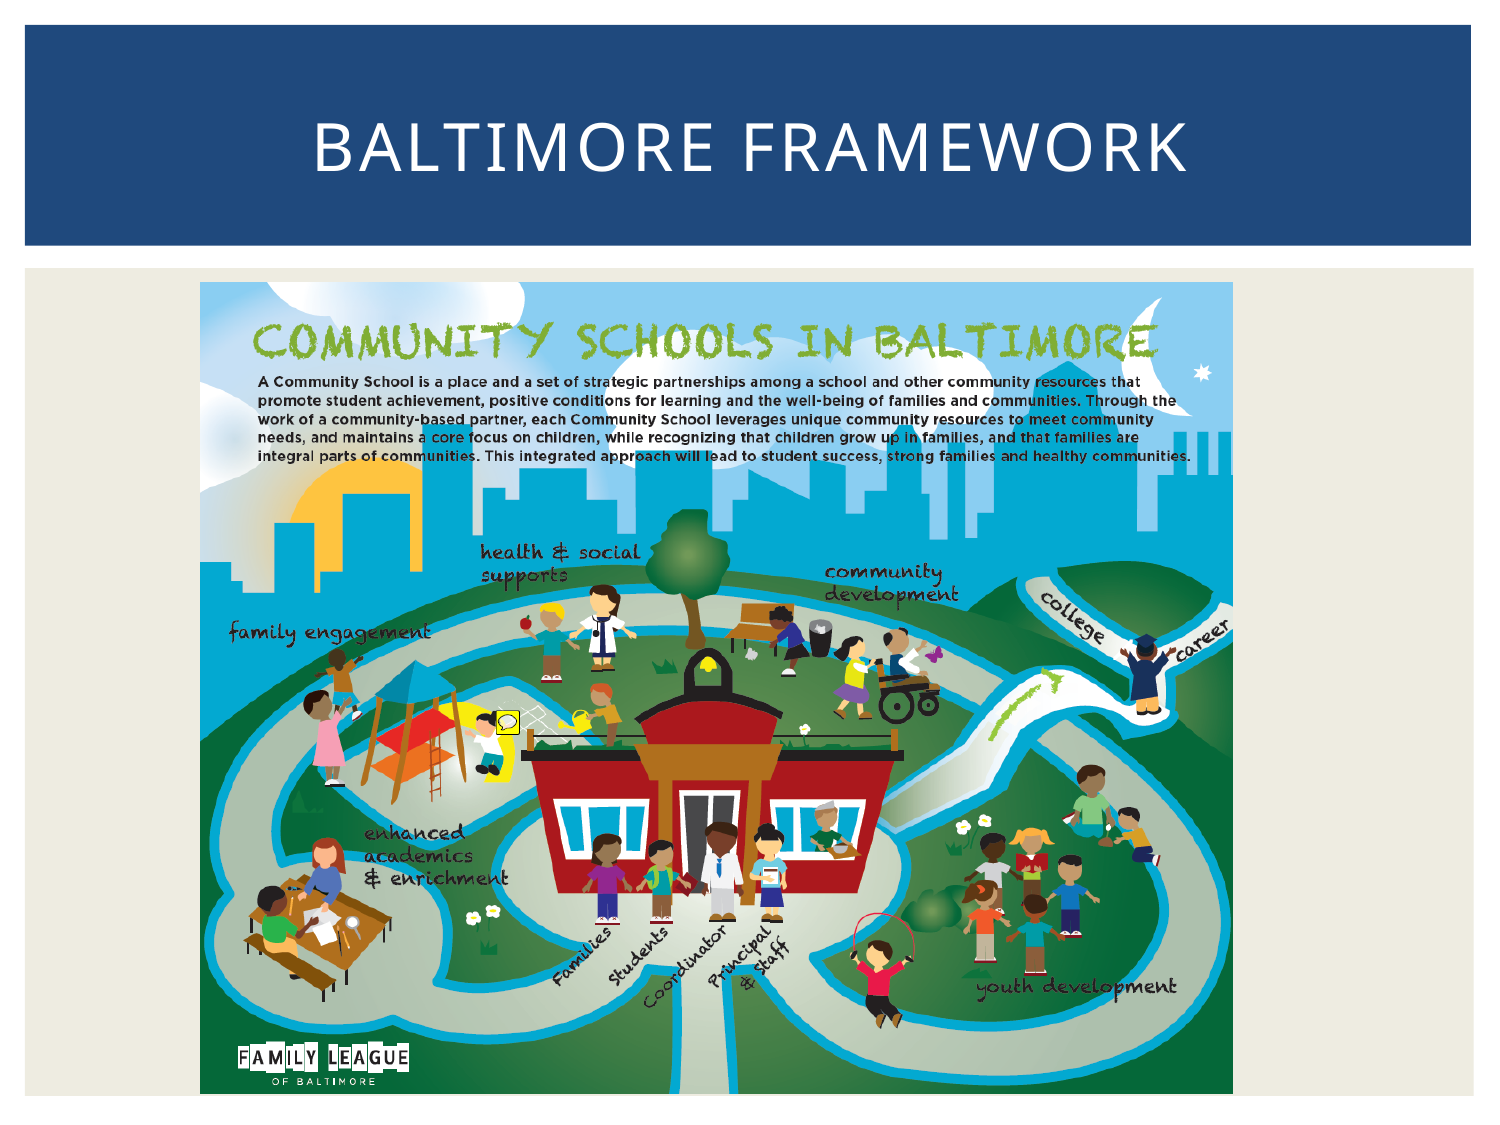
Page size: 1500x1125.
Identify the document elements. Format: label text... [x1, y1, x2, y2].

title Baltimore framework [62, 58, 1438, 232]
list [199, 281, 1234, 1095]
